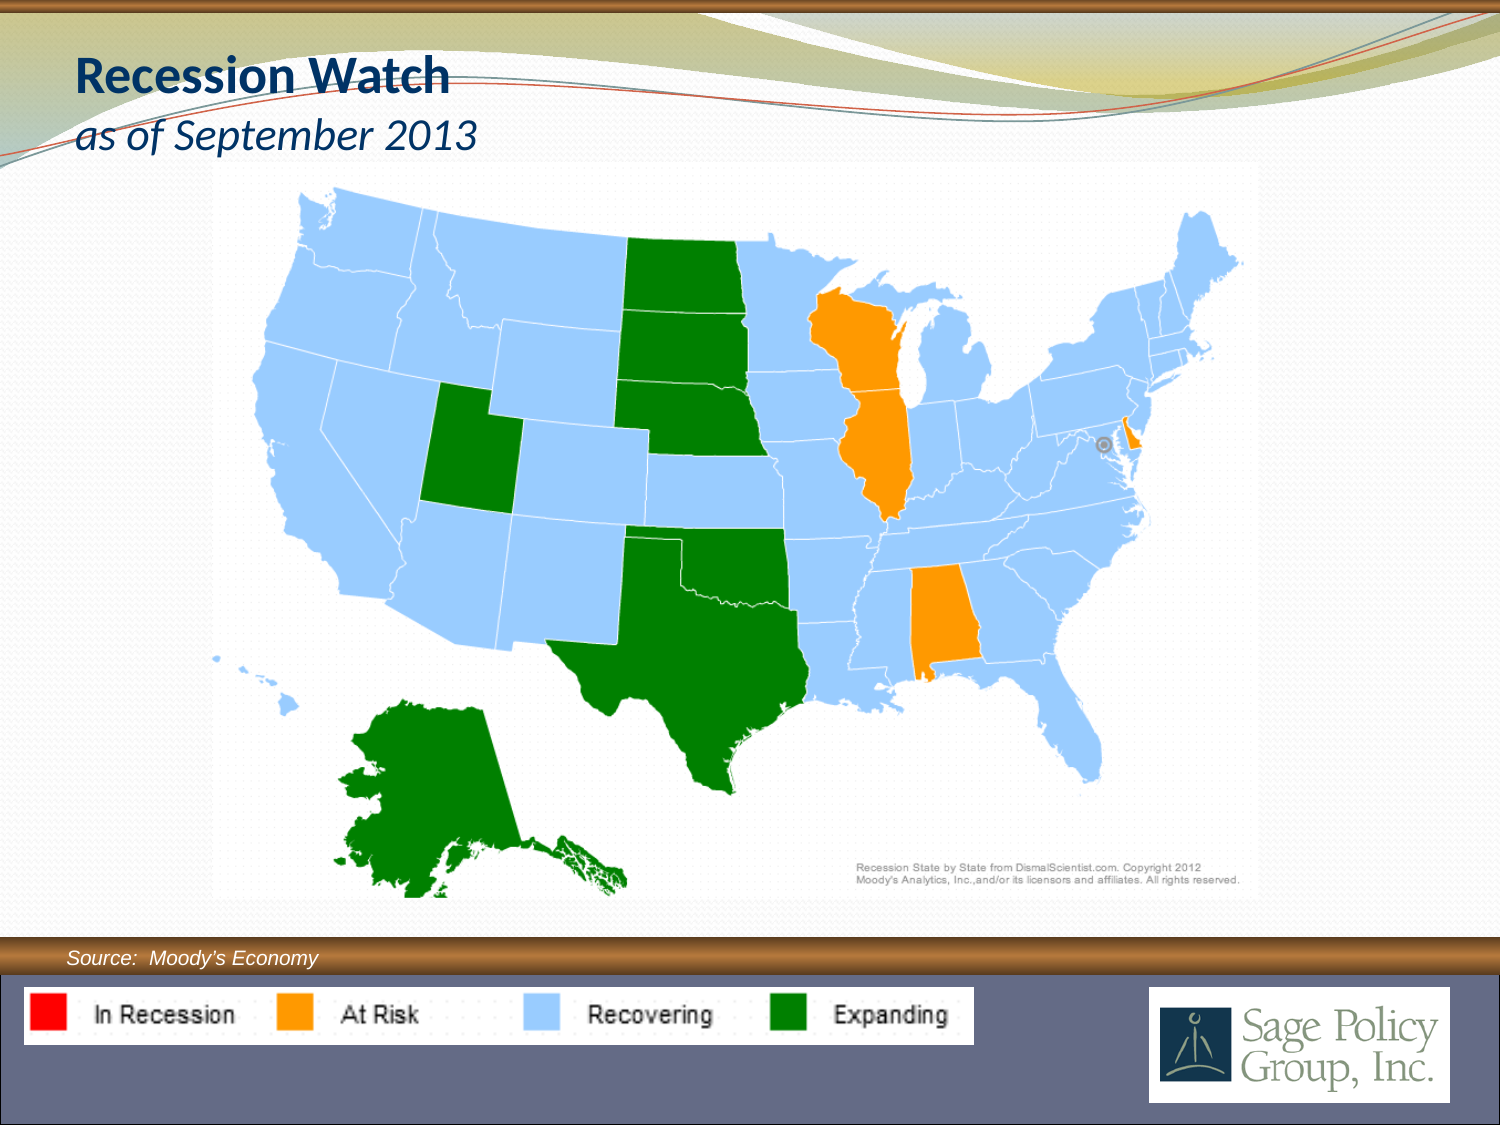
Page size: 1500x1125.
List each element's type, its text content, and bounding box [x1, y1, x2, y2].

picture [24, 987, 975, 1045]
title Recession Watch as of September 2013 [74, 62, 1426, 160]
picture [1149, 987, 1450, 1103]
picture [212, 162, 1259, 899]
text_box Source: Moody’s Economy [51, 937, 334, 978]
